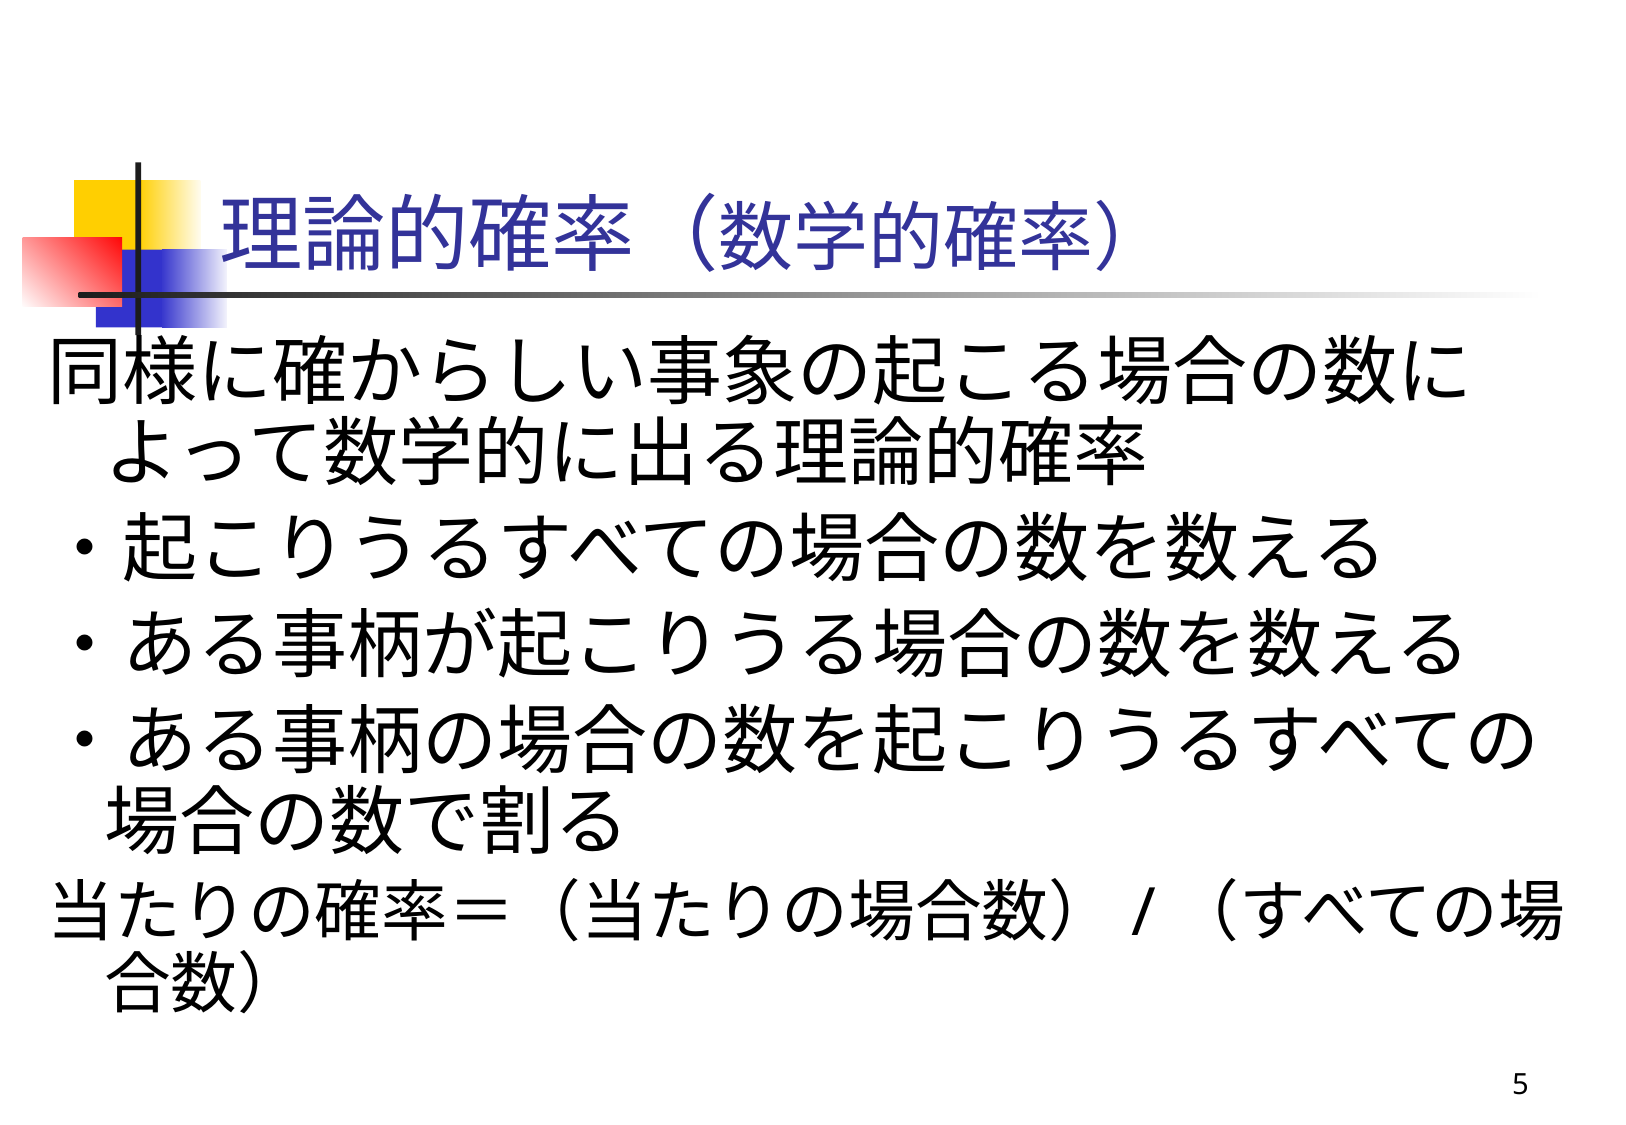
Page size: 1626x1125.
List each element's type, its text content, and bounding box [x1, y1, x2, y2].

list 同様に確からしい事象の起こる場合の数によって数学的に出る理論的確率 ・起こりうるすべての場合の数を数える ・ある事柄が起こりうる場合の数を数える ・ある事柄の場合の数を起こりうるすべての場合の数で割る 当たりの確率＝（当たりの場合数）/（すべての場合数） [32, 326, 1590, 1006]
slide_number 5 [1205, 1037, 1544, 1113]
title 理論的確率（数学的確率） [204, 101, 1590, 289]
